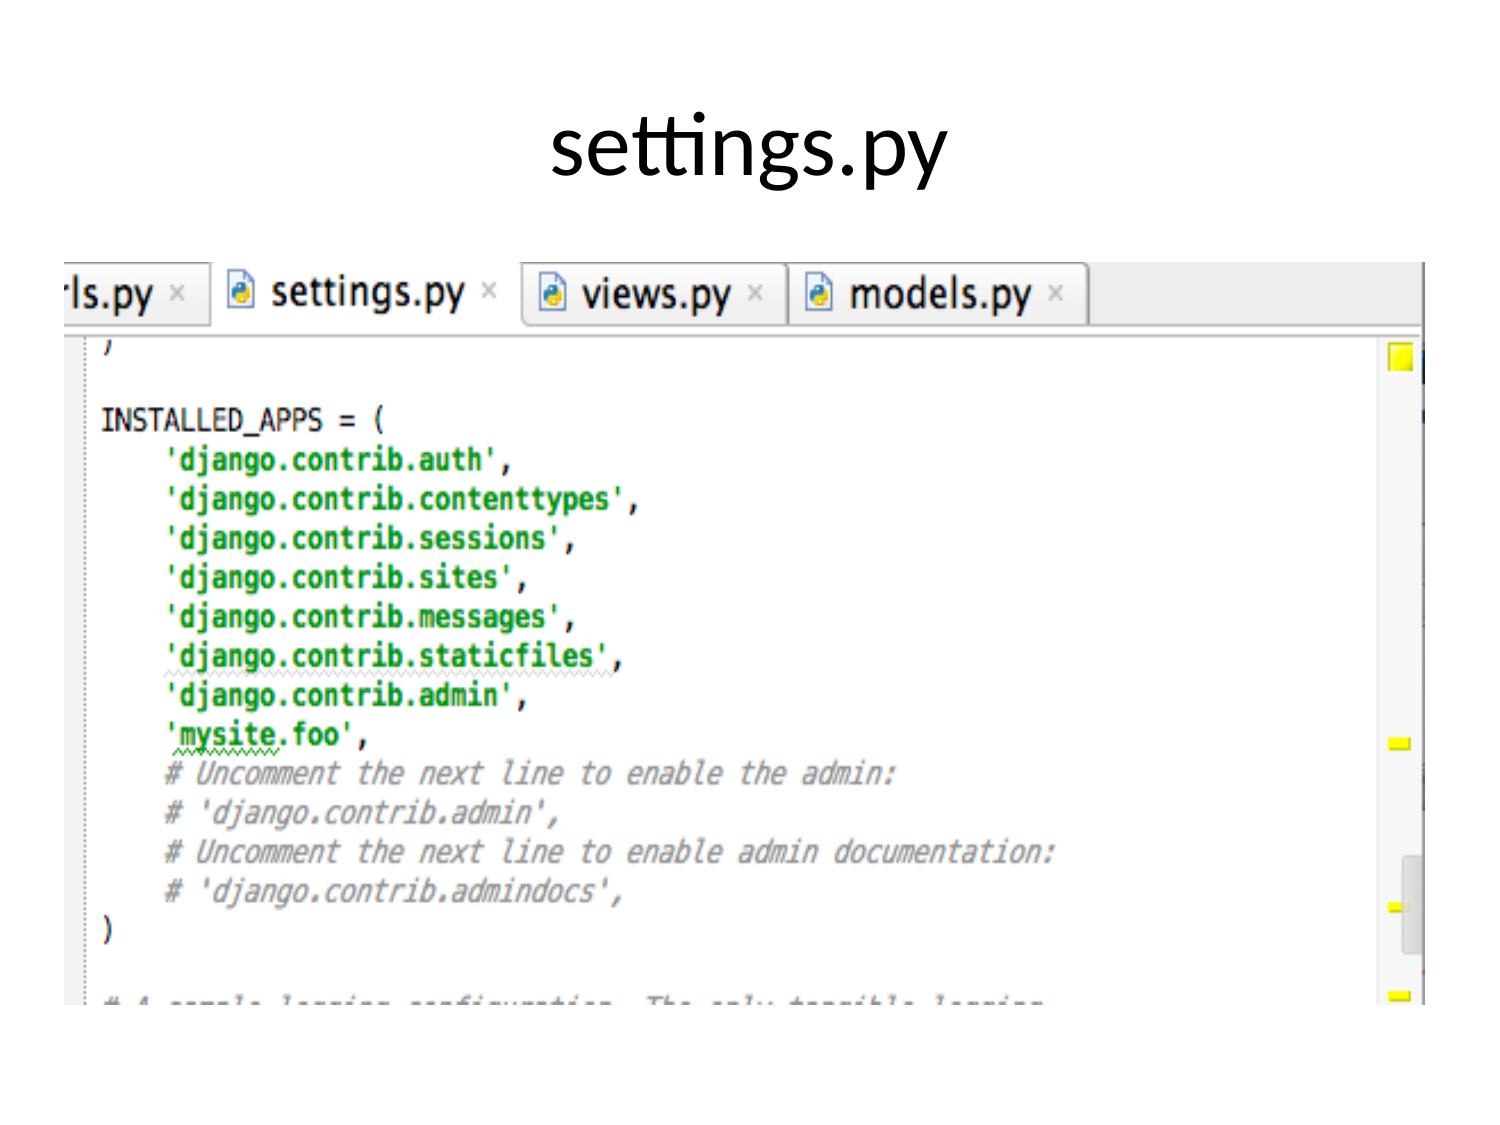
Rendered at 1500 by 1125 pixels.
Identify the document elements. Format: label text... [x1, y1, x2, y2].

title settings.py [75, 45, 1425, 233]
picture [64, 262, 1426, 1006]
